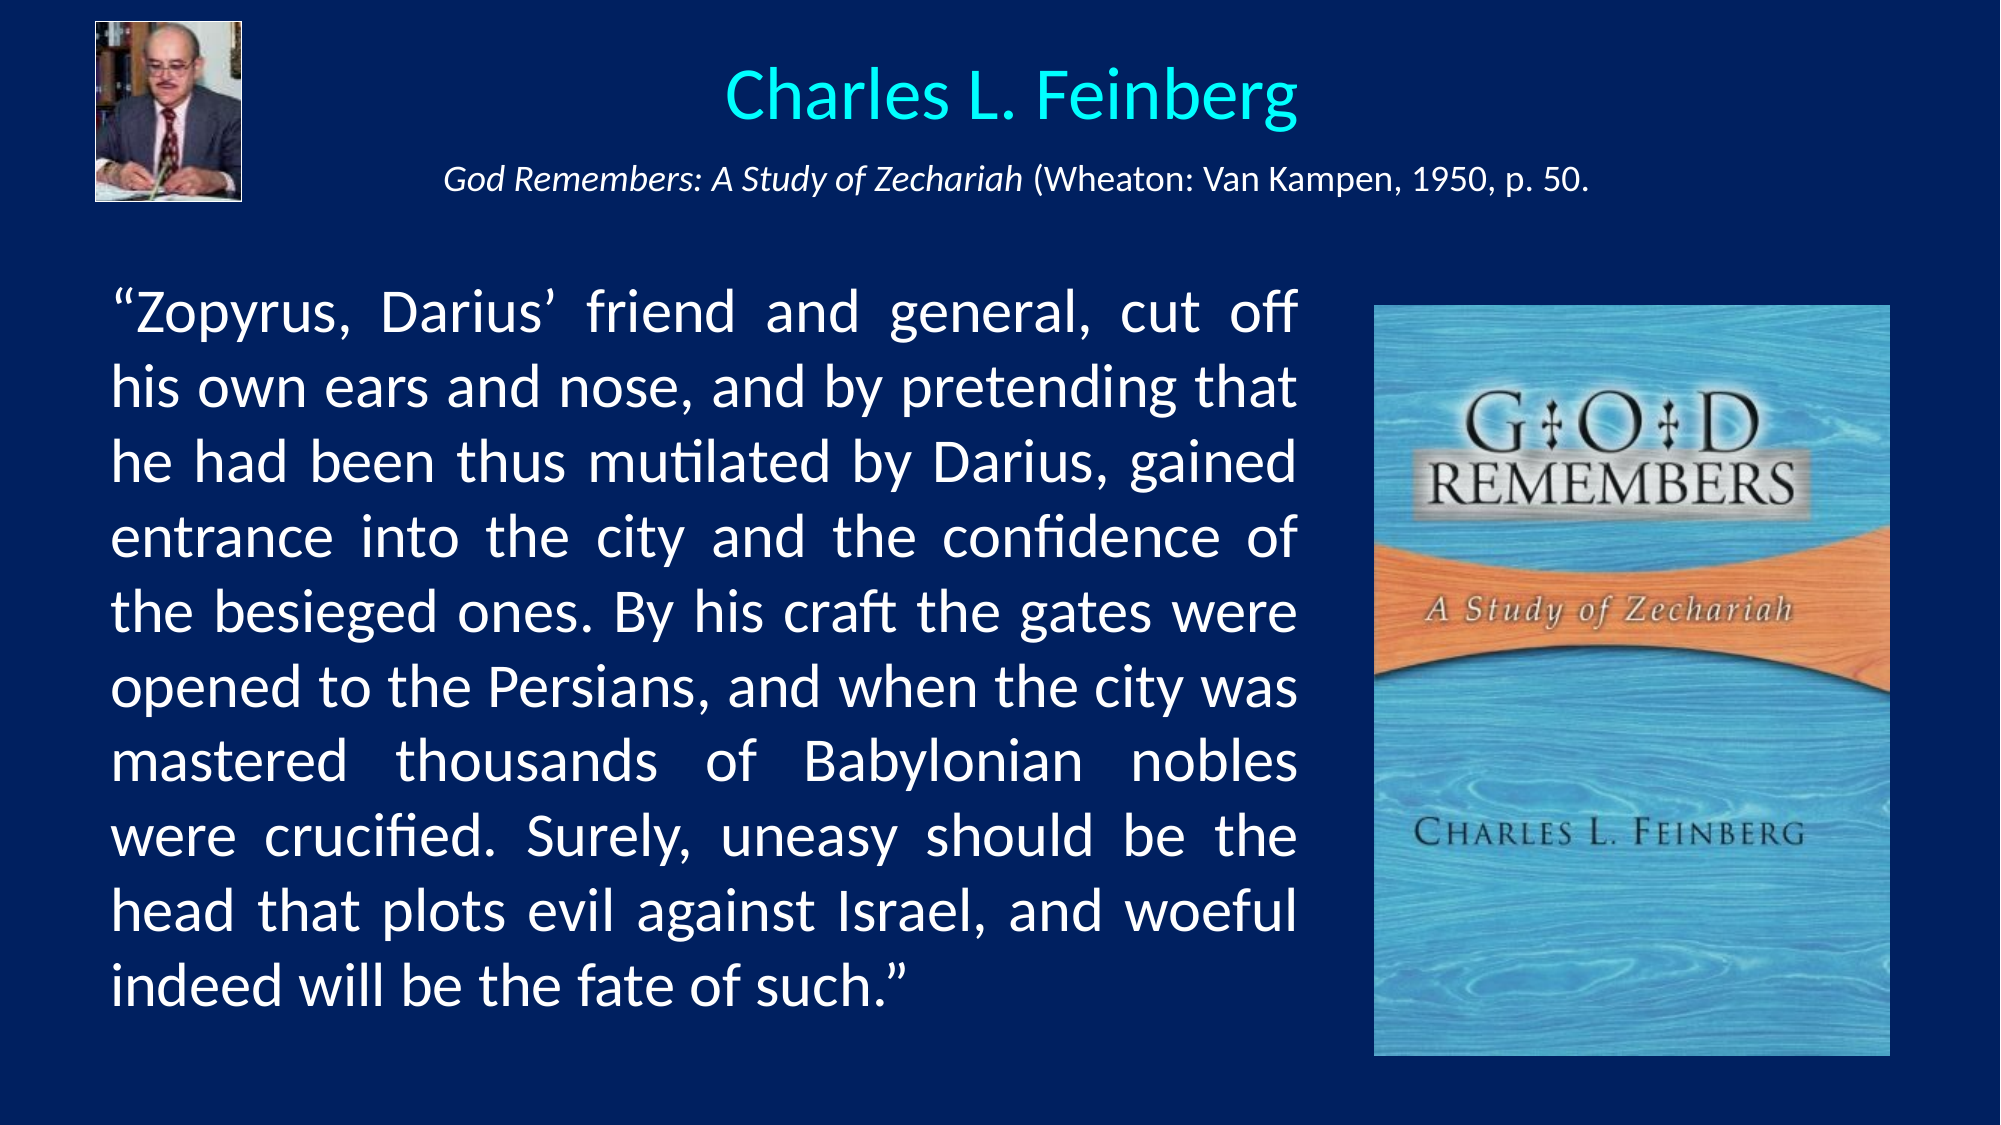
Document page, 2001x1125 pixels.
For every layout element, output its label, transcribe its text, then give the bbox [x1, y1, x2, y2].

picture [1374, 305, 1890, 1056]
picture [94, 21, 242, 202]
text_box “Zopyrus, Darius’ friend and general, cut off his own ears and nose, and by pretending that he had been thus mutilated by Darius, gained entrance into the city and the confidence of the besieged ones. By his craft the gates were opened to the Persians, and when the city was mastered thousands of Babylonian nobles were crucified. Surely, uneasy should be the head that plots evil against Israel, and woeful indeed will be the fate of such.” [95, 262, 1315, 1027]
text_box Charles L. Feinberg God Remembers: A Study of Zechariah (Wheaton: Van Kampen, 1950, p. 50. [387, 37, 1638, 206]
